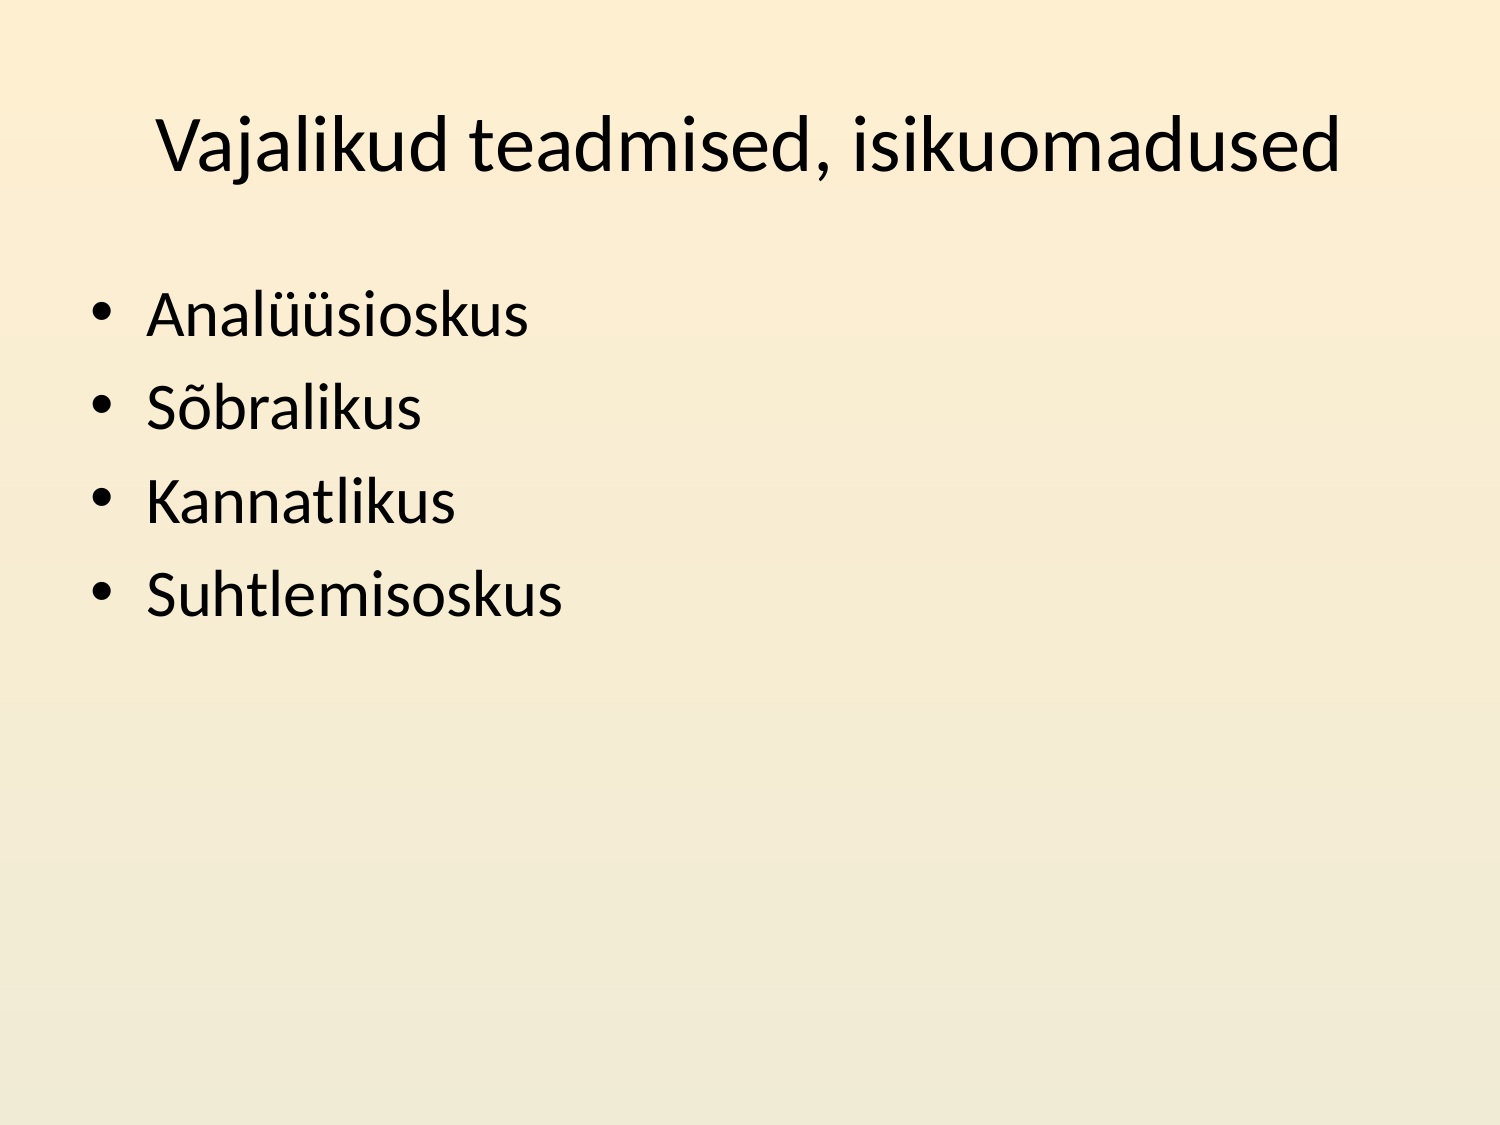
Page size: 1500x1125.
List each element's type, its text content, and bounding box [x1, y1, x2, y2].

list Analüüsioskus Sõbralikus Kannatlikus Suhtlemisoskus [75, 262, 1425, 1005]
title Vajalikud teadmised, isikuomadused [75, 45, 1425, 233]
